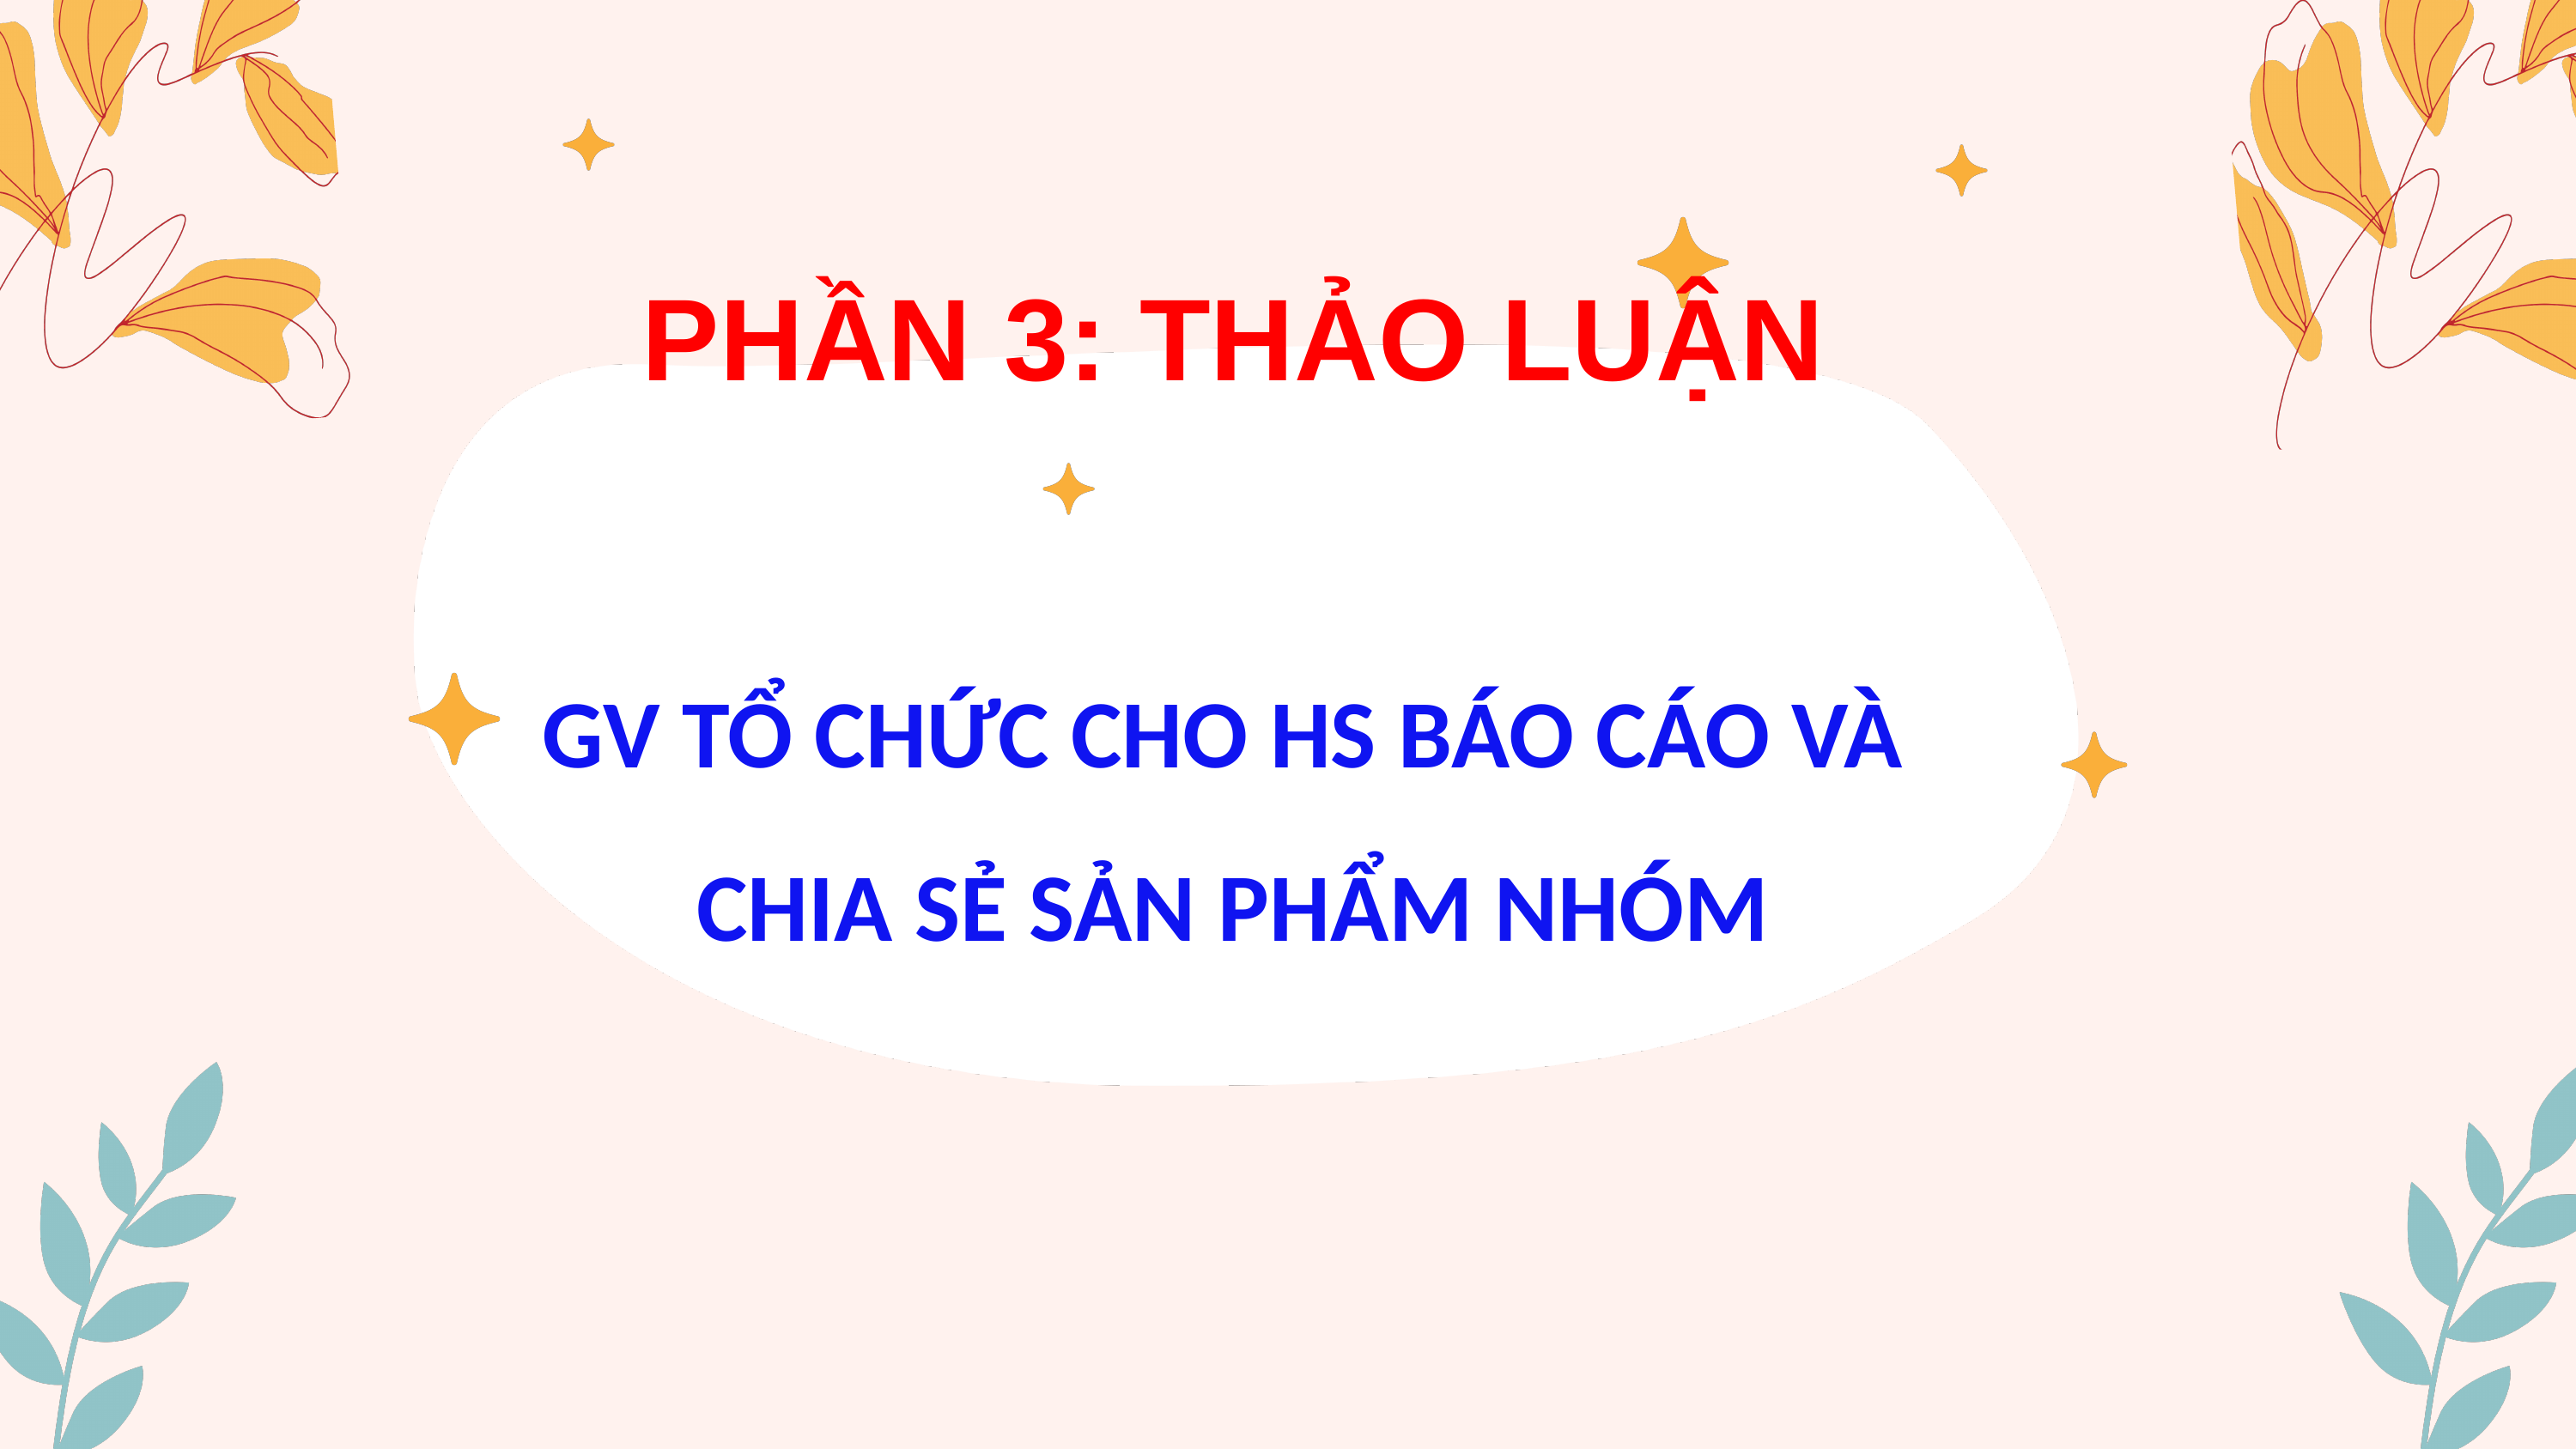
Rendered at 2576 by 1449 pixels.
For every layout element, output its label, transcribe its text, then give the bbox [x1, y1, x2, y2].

text_box [562, 118, 615, 171]
text_box [2339, 1062, 2576, 1449]
text_box PHẦN 3: THẢO LUẬN GV TỔ CHỨC CHO HS BÁO CÁO VÀ CHIA SẺ SẢN PHẨM NHÓM [0, 195, 2495, 1379]
text_box [0, 0, 360, 446]
text_box [0, 1062, 236, 1449]
text_box [2218, 0, 2576, 452]
text_box [1935, 144, 1988, 195]
